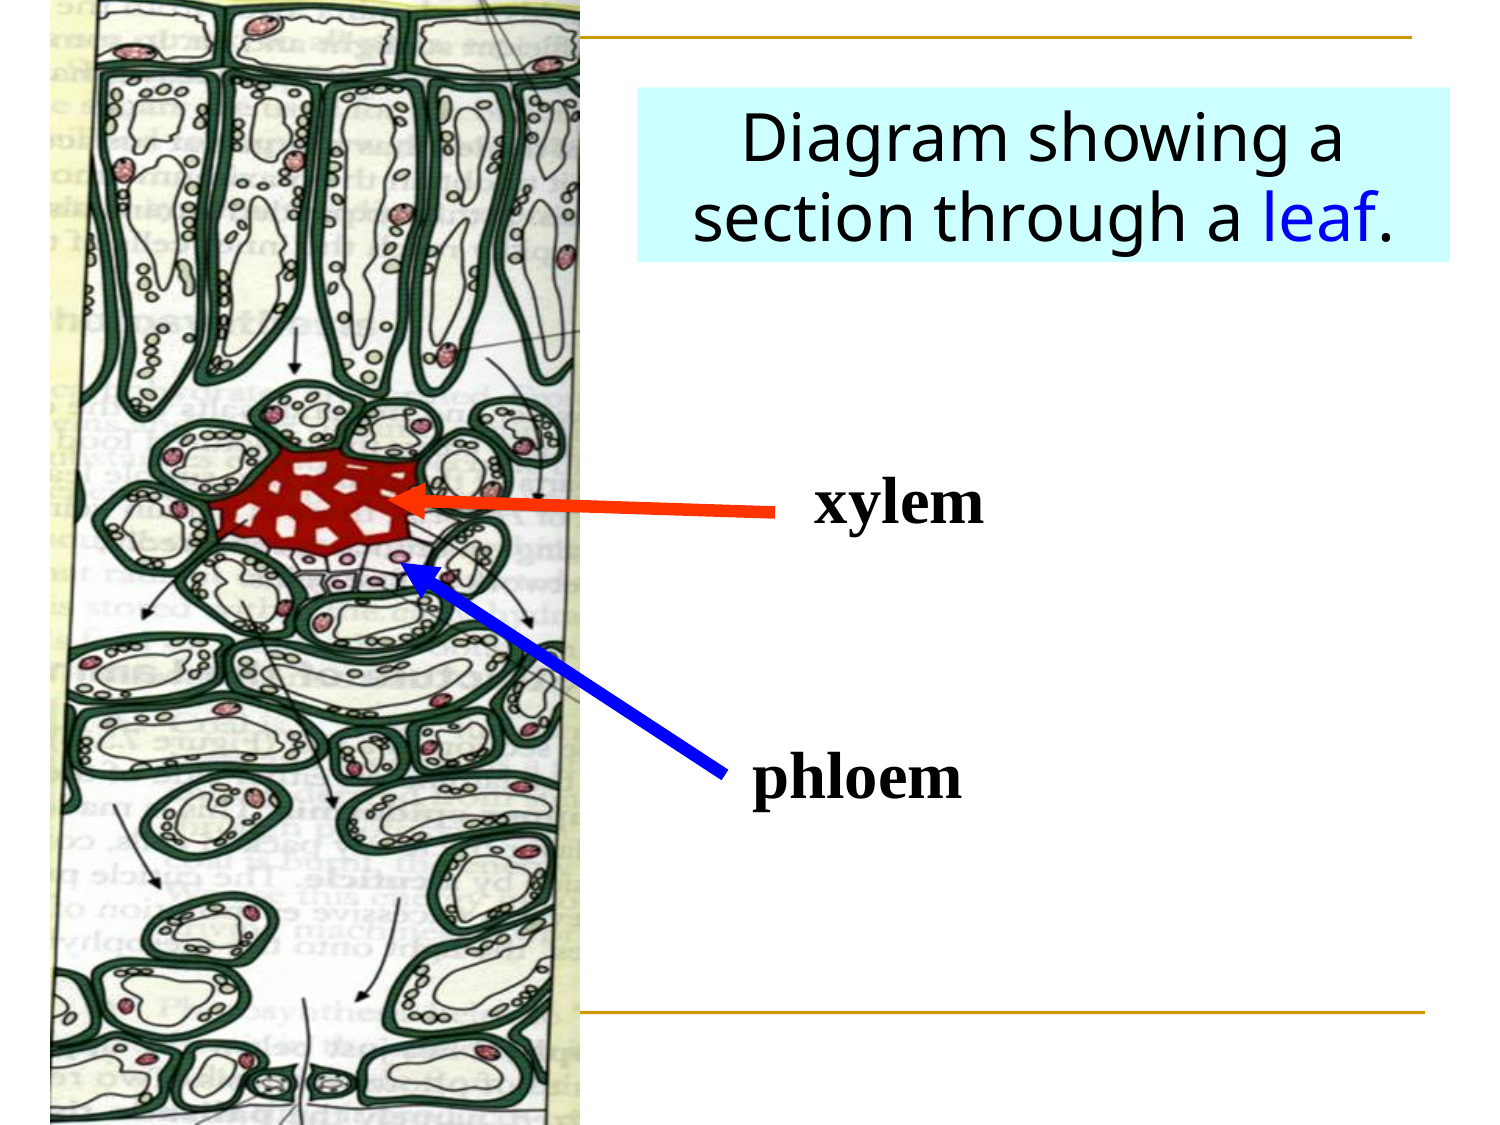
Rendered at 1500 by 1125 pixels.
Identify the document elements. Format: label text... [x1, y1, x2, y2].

picture [49, 0, 580, 1125]
text_box Diagram showing a section through a leaf. [637, 87, 1450, 263]
text_box phloem [737, 724, 1013, 820]
text_box xylem [799, 449, 1038, 545]
